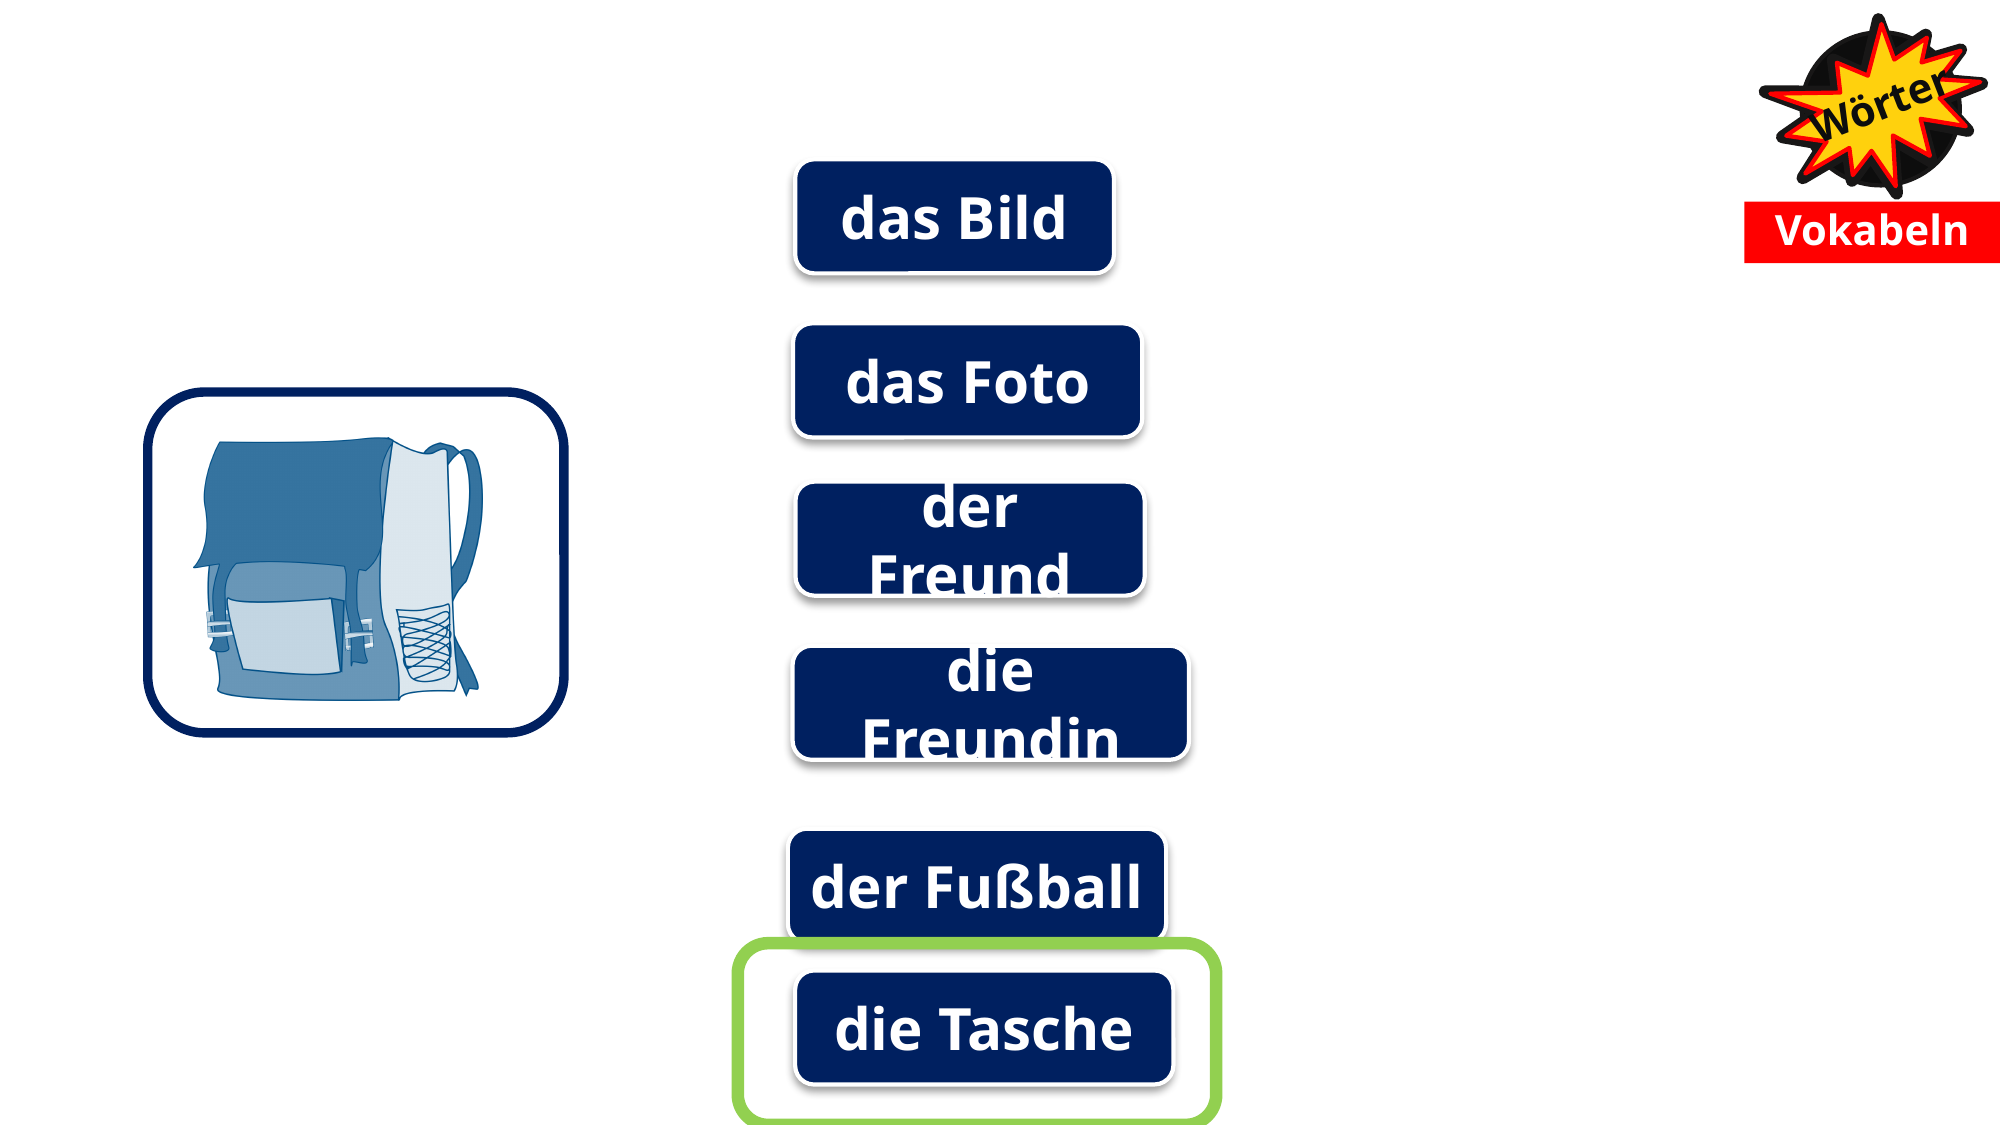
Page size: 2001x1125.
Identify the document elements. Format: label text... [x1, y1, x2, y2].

text_box das Foto [790, 321, 1145, 440]
text_box [145, 389, 567, 735]
text_box der Fußball [785, 826, 1169, 941]
picture [193, 437, 484, 701]
text_box der Freund [793, 479, 1147, 598]
text_box das Bild [793, 157, 1117, 276]
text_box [1779, 26, 1984, 193]
text_box [735, 941, 1219, 1125]
title Vokabeln [1744, 201, 2000, 264]
text_box die Freundin [790, 643, 1192, 762]
